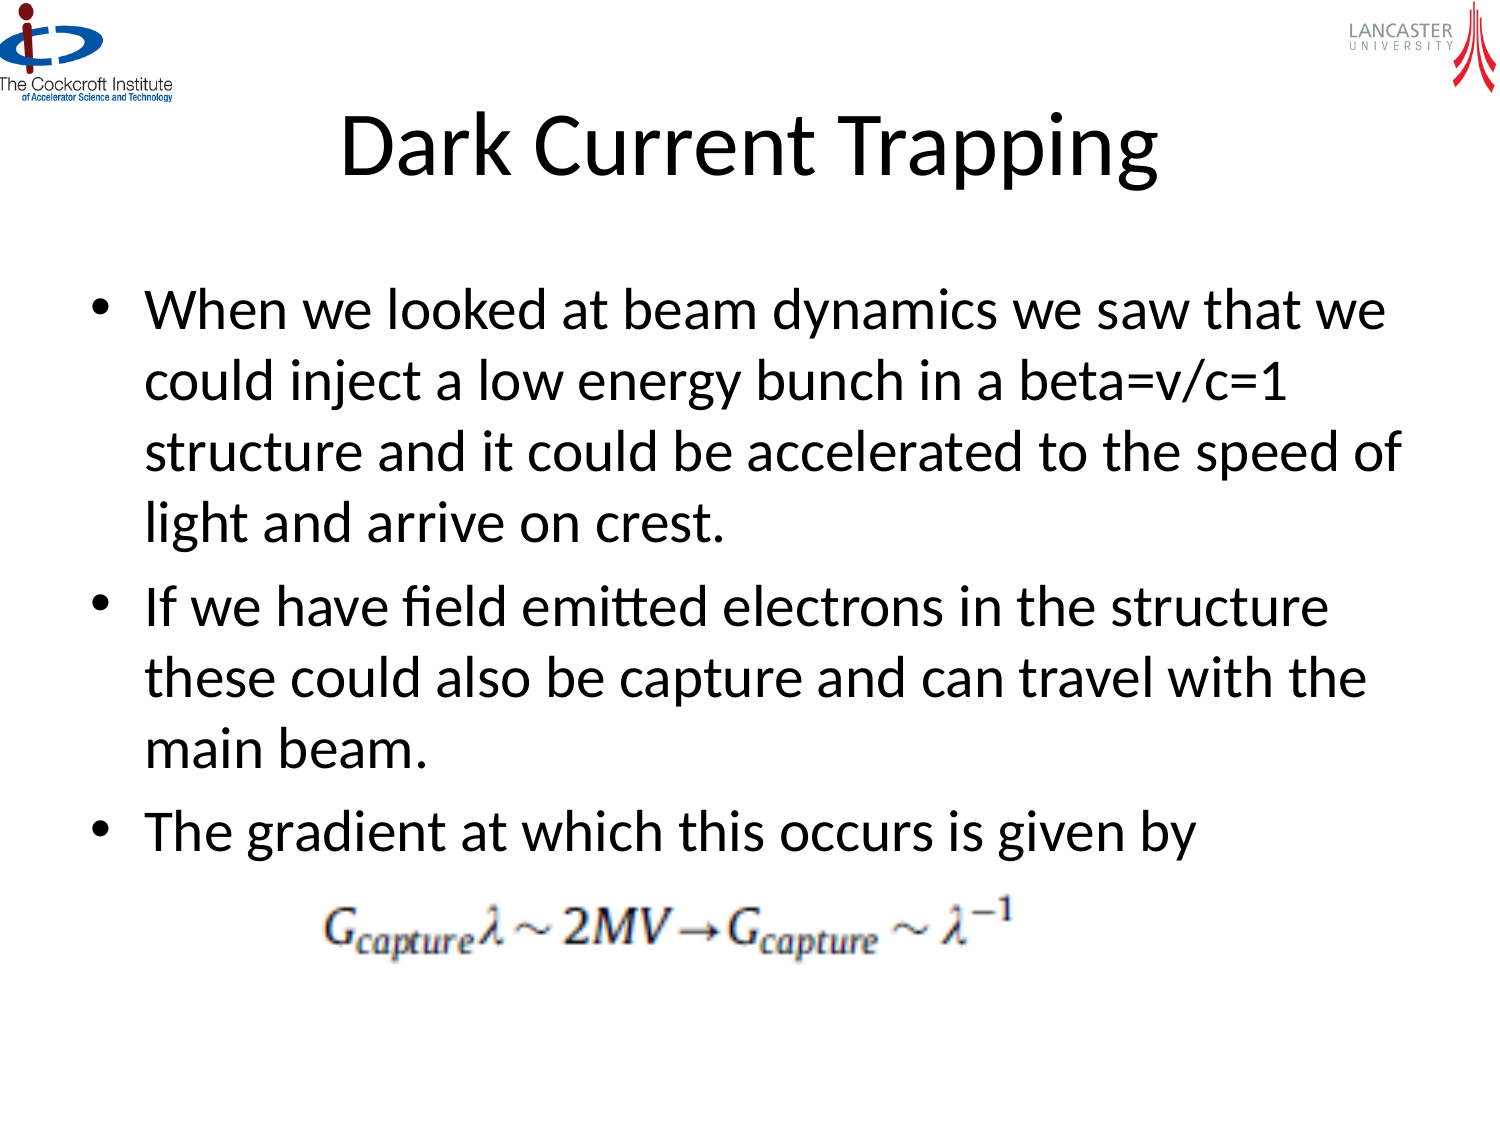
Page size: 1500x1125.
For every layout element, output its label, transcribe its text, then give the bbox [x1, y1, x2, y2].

picture [300, 869, 1125, 988]
picture [1346, 0, 1500, 95]
picture [0, 3, 172, 102]
title Dark Current Trapping [75, 45, 1425, 233]
list When we looked at beam dynamics we saw that we could inject a low energy bunch in a beta=v/c=1 structure and it could be accelerated to the speed of light and arrive on crest. If we have field emitted electrons in the structure these could also be capture and can travel with the main beam. The gradient at which this occurs is given by [75, 262, 1425, 882]
